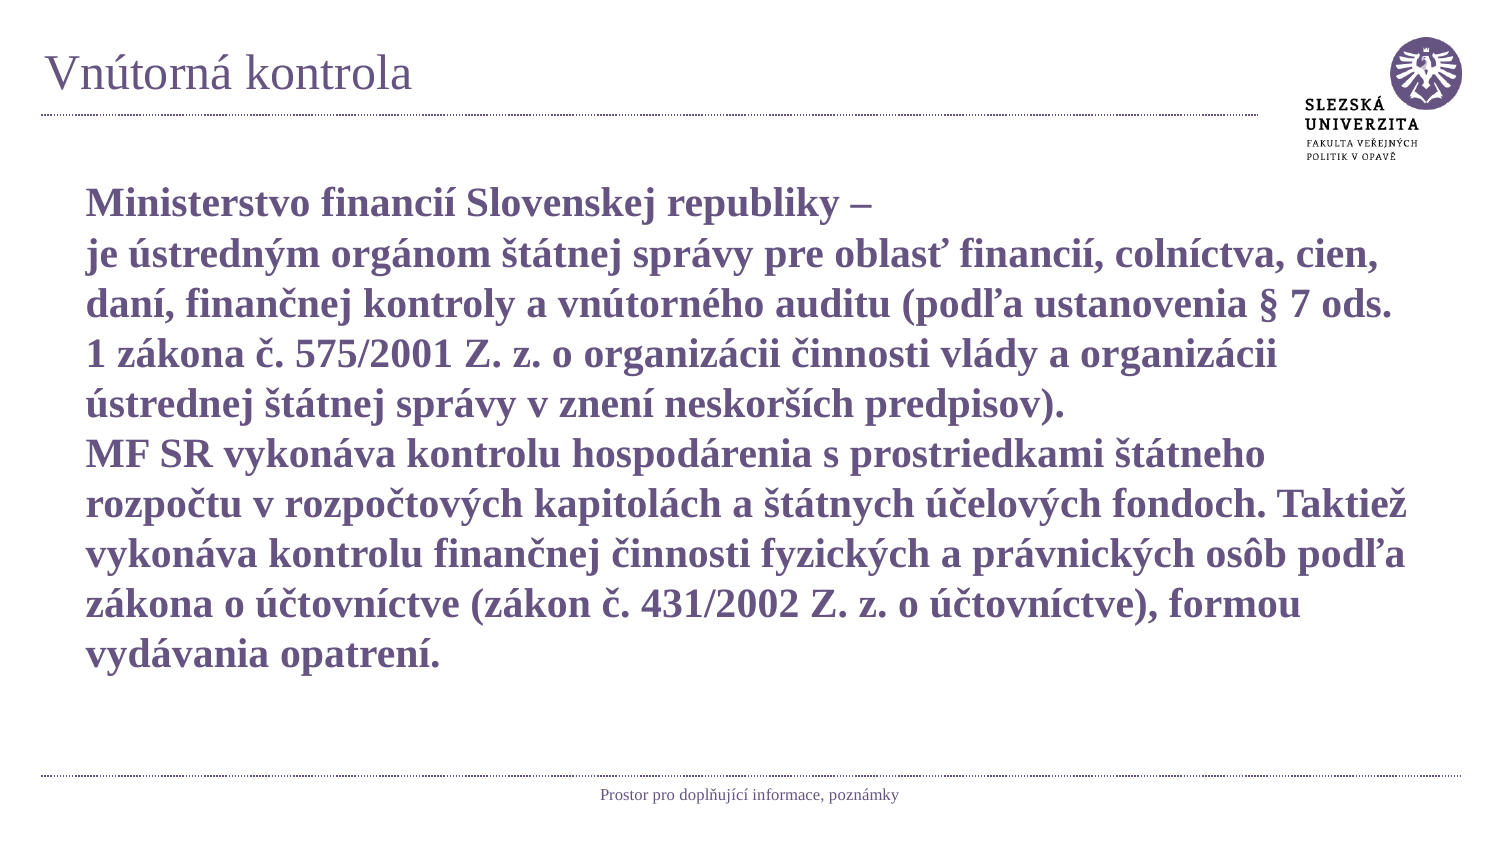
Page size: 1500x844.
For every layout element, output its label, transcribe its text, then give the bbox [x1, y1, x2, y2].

title Vnútorná kontrola [29, 32, 668, 116]
list Ministerstvo financií Slovenskej republiky – je ústredným orgánom štátnej správy pre oblasť financií, colníctva, cien, daní, finančnej kontroly a vnútorného auditu (podľa ustanovenia § 7 ods. 1 zákona č. 575/2001 Z. z. o organizácii činnosti vlády a organizácii ústrednej štátnej správy v znení neskorších predpisov). MF SR vykonáva kontrolu hospodárenia s prostriedkami štátneho rozpočtu v rozpočtových kapitolách a štátnych účelových fondoch. Taktiež vykonáva kontrolu finančnej činnosti fyzických a právnických osôb podľa zákona o účtovníctve (zákon č. 431/2002 Z. z. o účtovníctve), formou vydávania opatrení. [70, 167, 1430, 676]
text_box Prostor pro doplňující informace, poznámky [442, 776, 1058, 811]
picture [1305, 37, 1462, 160]
